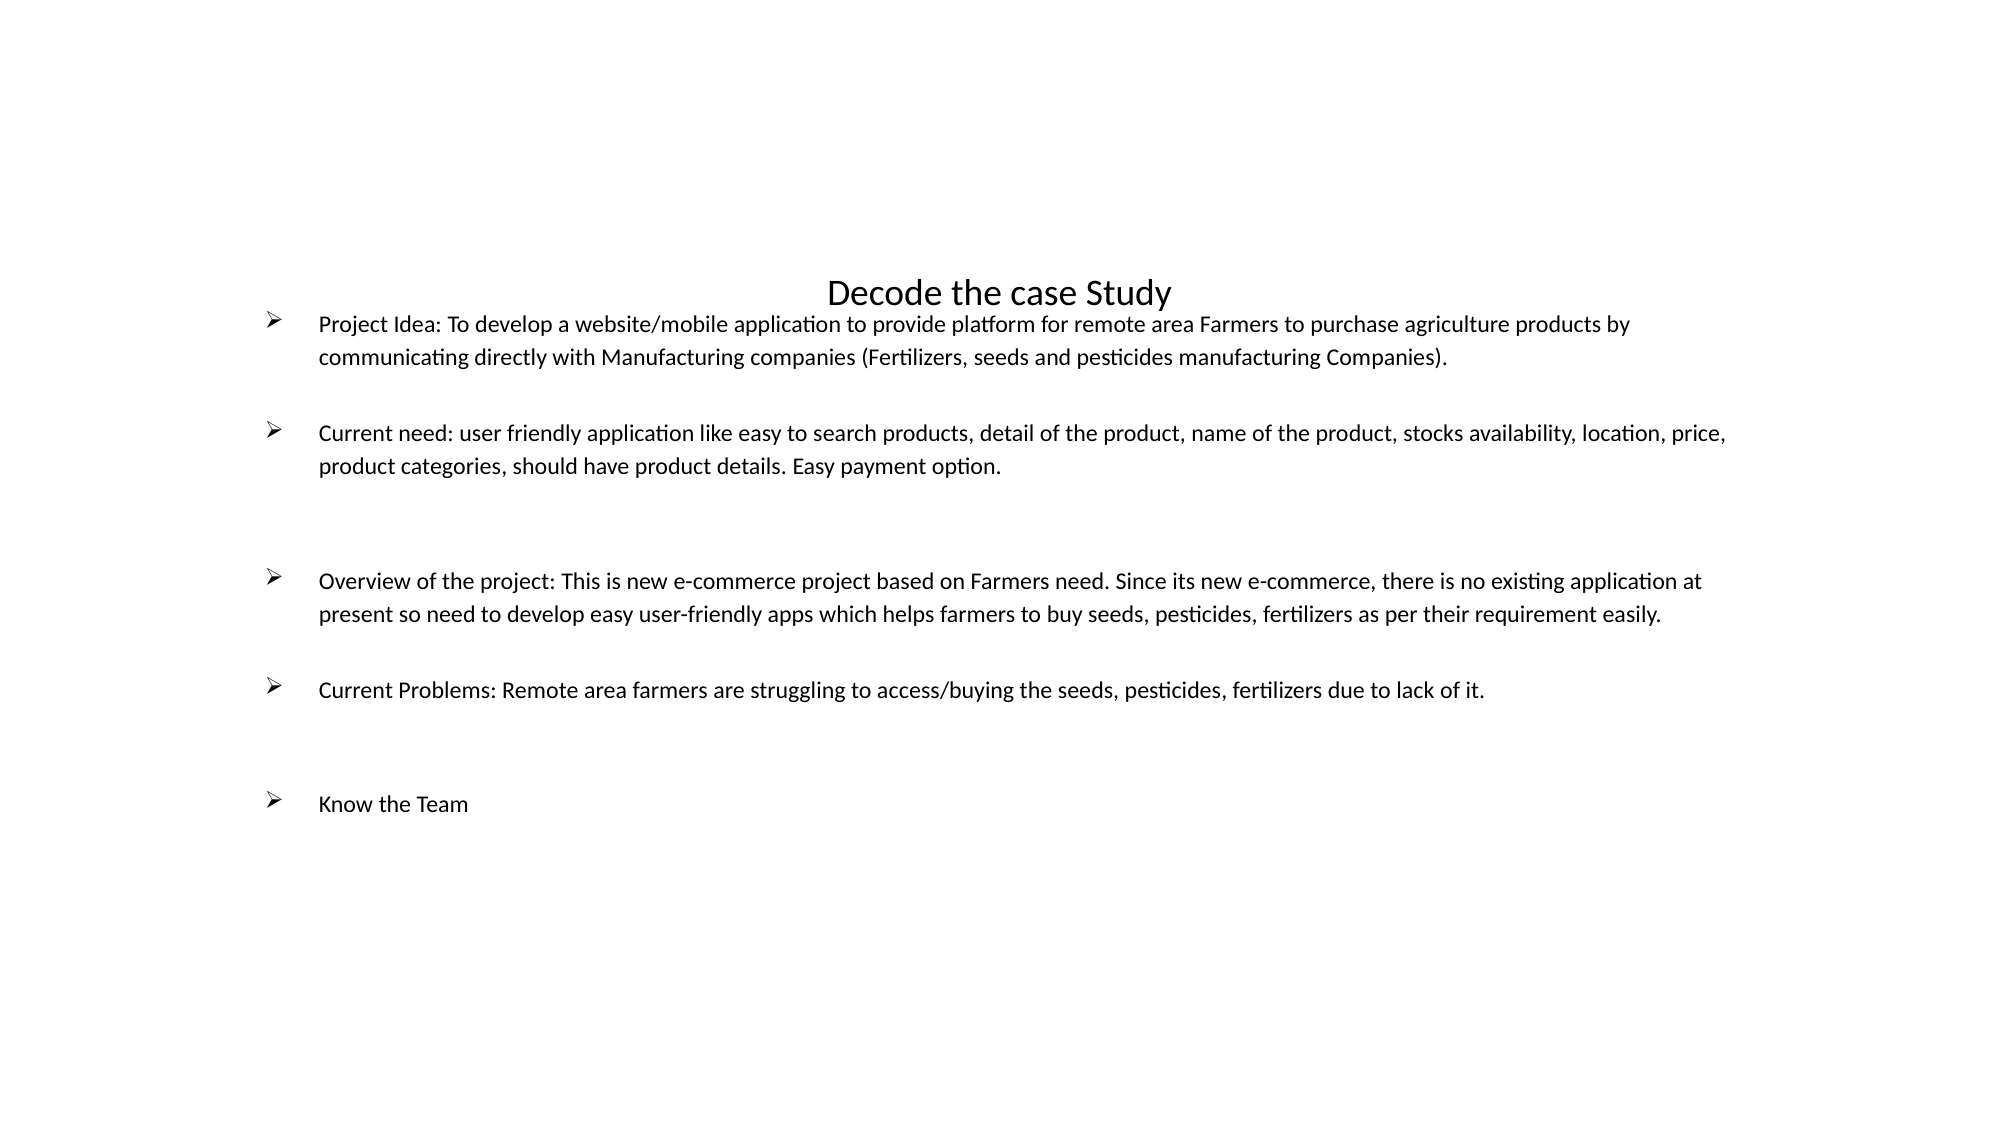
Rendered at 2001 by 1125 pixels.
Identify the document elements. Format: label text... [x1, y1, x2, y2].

title Decode the case Study [249, 184, 1750, 296]
subtitle Project Idea: To develop a website/mobile application to provide platform for remote area Farmers to purchase agriculture products by communicating directly with Manufacturing companies (Fertilizers, seeds and pesticides manufacturing Companies). Current need: user friendly application like easy to search products, detail of the product, name of the product, stocks availability, location, price, product categories, should have product details. Easy payment option. Overview of the project: This is new e-commerce project based on Farmers need. Since its new e-commerce, there is no existing application at present so need to develop easy user-friendly apps which helps farmers to buy seeds, pesticides, fertilizers as per their requirement easily. Current Problems: Remote area farmers are struggling to access/buying the seeds, pesticides, fertilizers due to lack of it. Know the Team [249, 296, 1750, 863]
